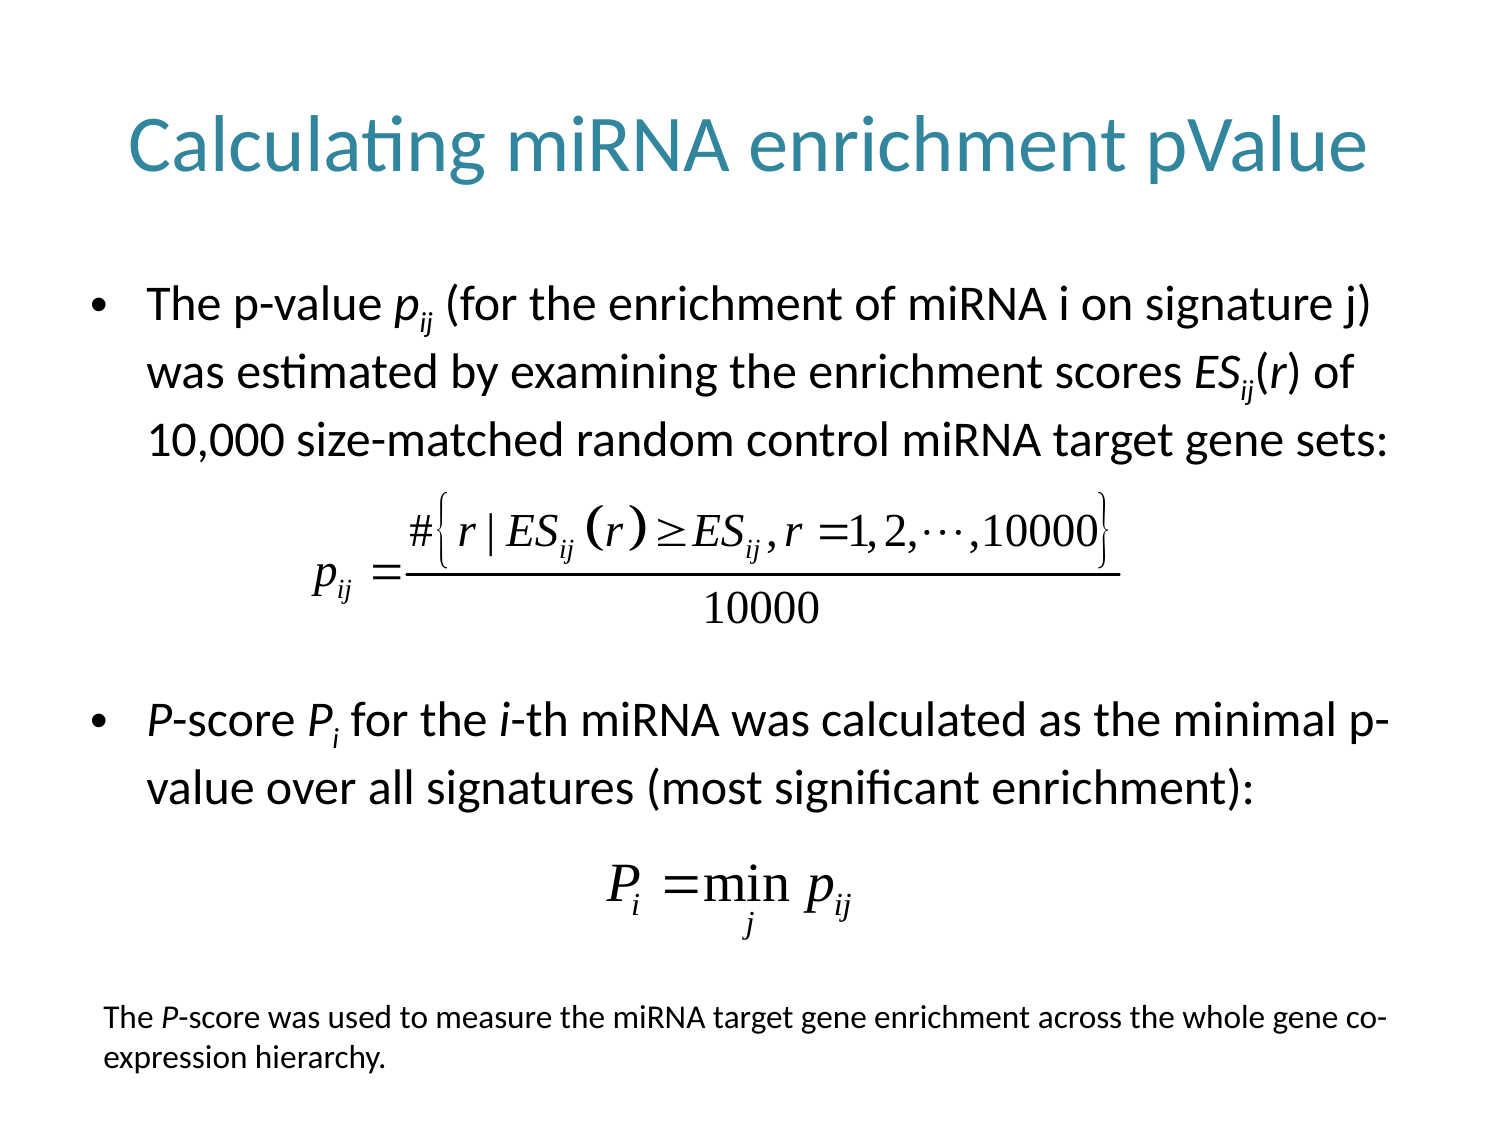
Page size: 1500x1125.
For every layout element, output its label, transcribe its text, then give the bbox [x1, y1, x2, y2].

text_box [300, 491, 1131, 634]
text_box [596, 845, 863, 953]
list The p-value pij (for the enrichment of miRNA i on signature j) was estimated by examining the enrichment scores ESij(r) of 10,000 size-matched random control miRNA target gene sets: P-score Pi for the i-th miRNA was calculated as the minimal p-value over all signatures (most significant enrichment): [75, 262, 1425, 1083]
text_box The P-score was used to measure the miRNA target gene enrichment across the whole gene co-expression hierarchy. [88, 987, 1430, 1083]
title Calculating miRNA enrichment pValue [75, 45, 1425, 233]
